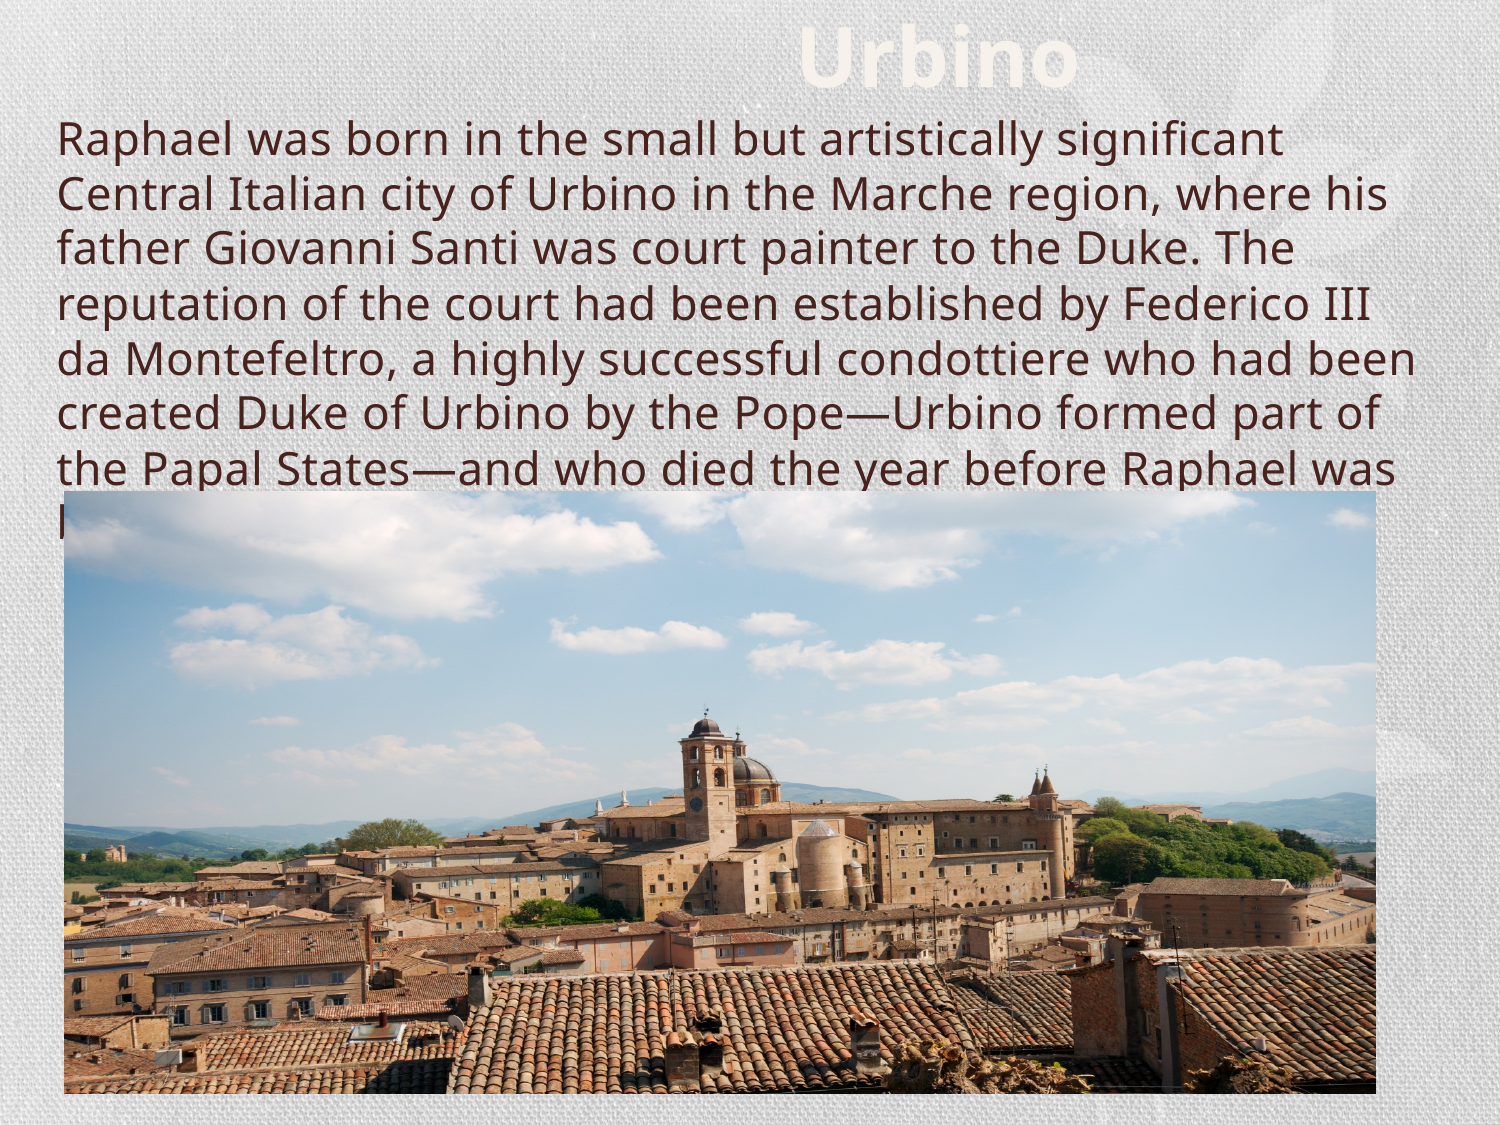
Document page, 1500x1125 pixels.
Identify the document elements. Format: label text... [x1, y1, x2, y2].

picture [64, 491, 1377, 1095]
list Raphael was born in the small but artistically significant Central Italian city of Urbino in the Marche region, where his father Giovanni Santi was court painter to the Duke. The reputation of the court had been established by Federico III da Montefeltro, a highly successful condottiere who had been created Duke of Urbino by the Pope—Urbino formed part of the Papal States—and who died the year before Raphael was born. [41, 101, 1452, 516]
title Urbino [41, 0, 1451, 101]
